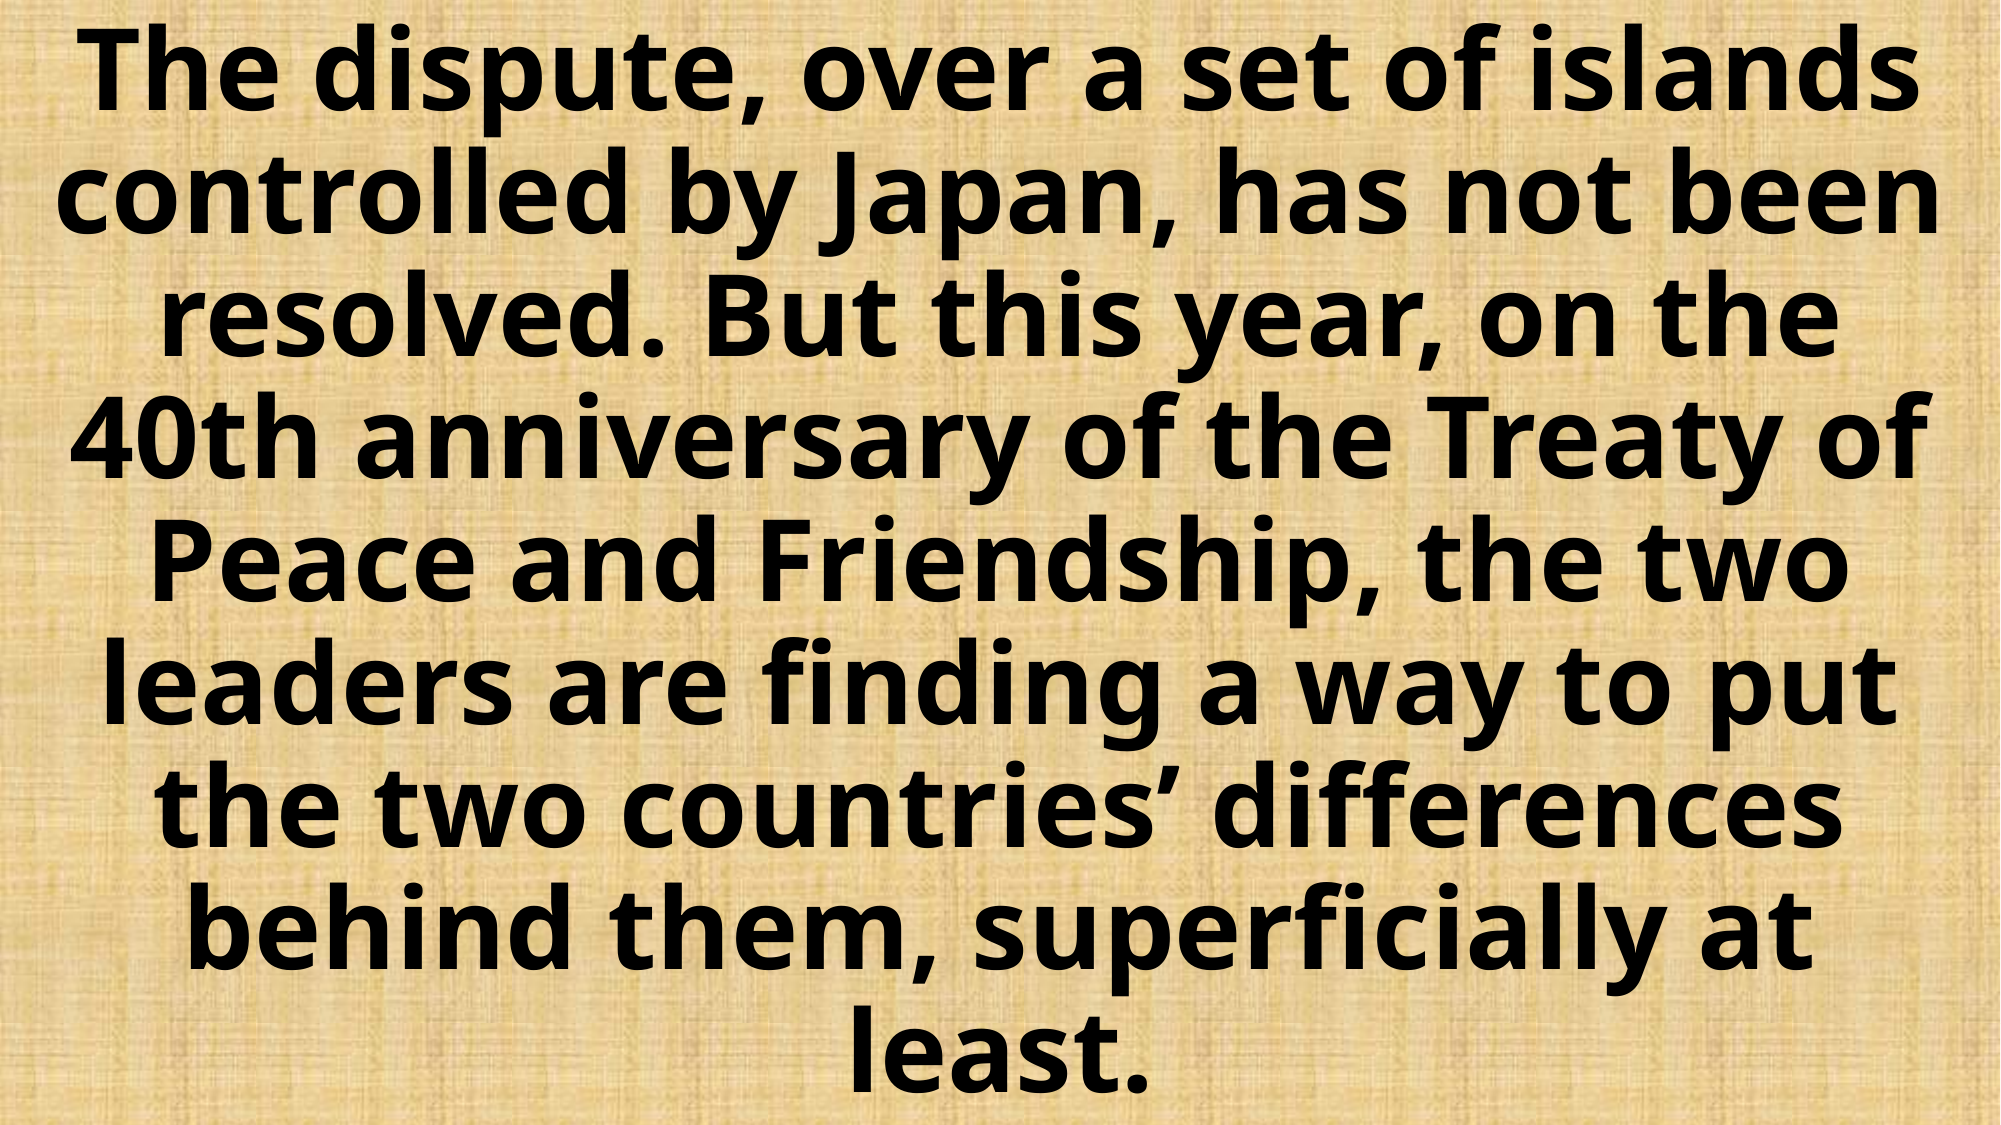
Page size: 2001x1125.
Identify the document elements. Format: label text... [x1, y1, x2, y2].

title The dispute, over a set of islands controlled by Japan, has not been resolved. But this year, on the 40th anniversary of the Treaty of Peace and Friendship, the two leaders are finding a way to put the two countries’ differences behind them, superficially at least. [0, 0, 2000, 1125]
